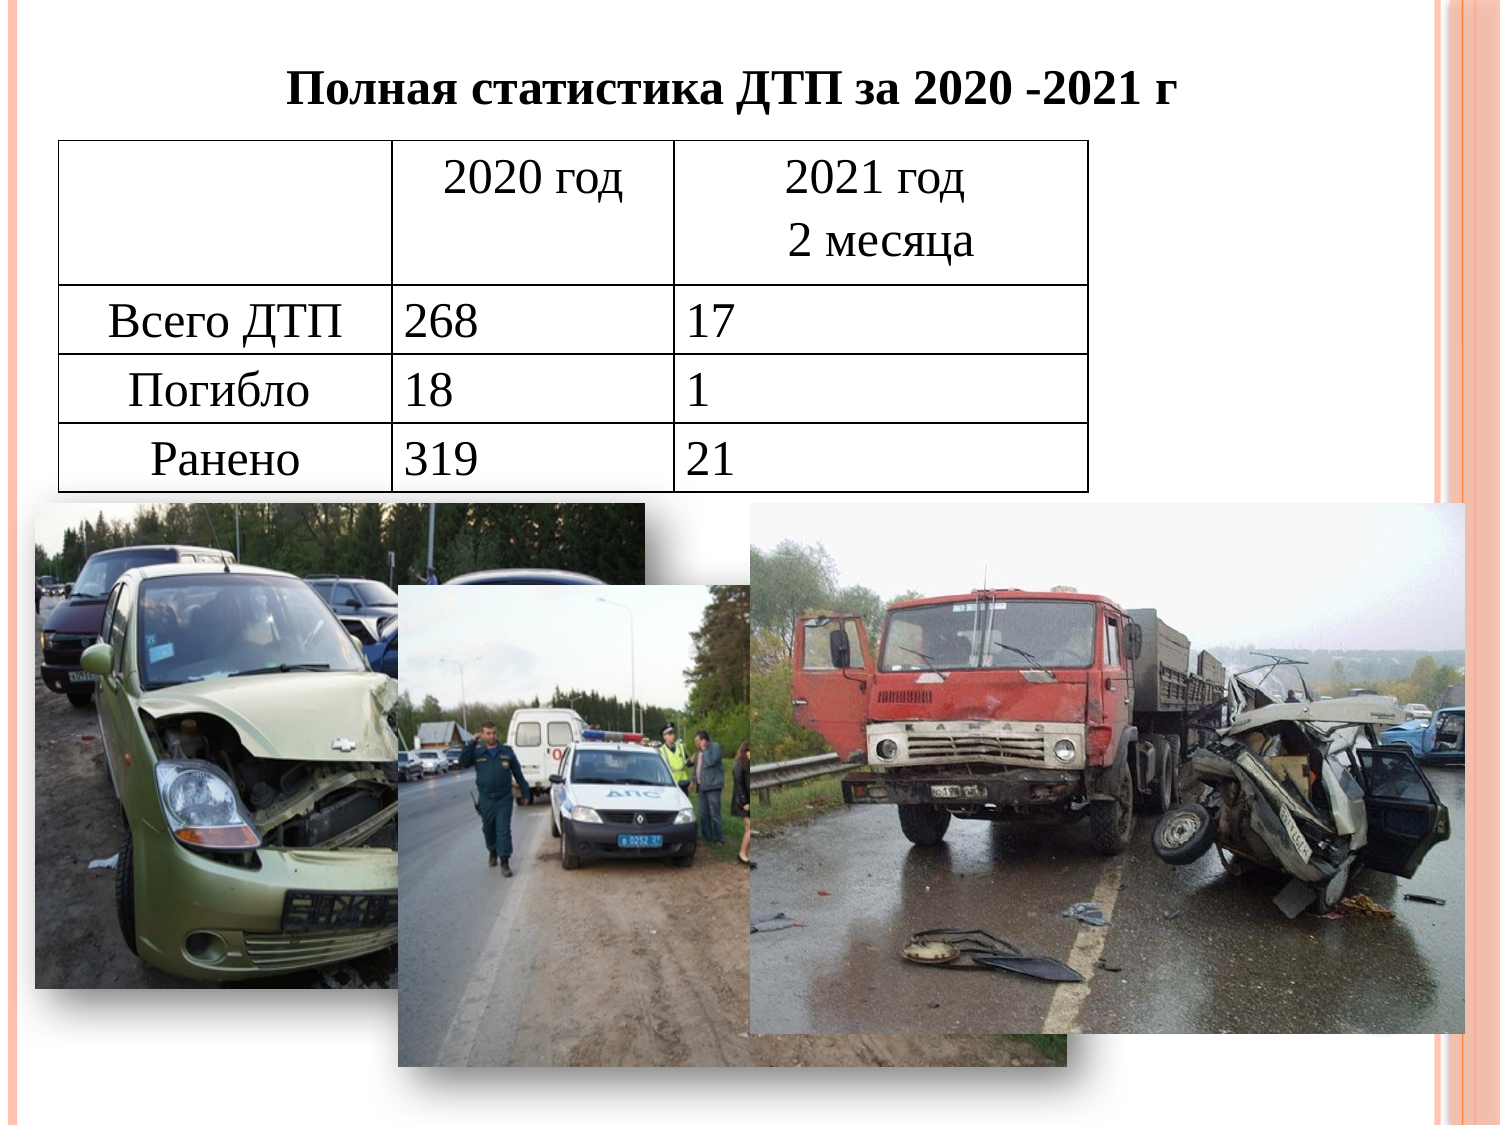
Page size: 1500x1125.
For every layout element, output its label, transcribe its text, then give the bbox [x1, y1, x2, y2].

table_cell 18 [393, 355, 673, 422]
table_header 2021 год 2 месяца [675, 141, 1087, 284]
table_cell Всего ДТП [59, 286, 391, 353]
table_cell 17 [675, 286, 1087, 353]
picture [34, 503, 1466, 1067]
table_header [59, 141, 391, 284]
table_cell 21 [675, 424, 1087, 491]
table_cell Ранено [59, 424, 391, 490]
table_cell 1 [675, 355, 1087, 422]
table_cell Погибло [59, 355, 391, 422]
table_cell 268 [393, 286, 673, 353]
table_header 2020 год [393, 141, 673, 284]
text_box Полная статистика ДТП за 2020 -2021 г [105, 46, 1360, 122]
table_cell 319 [393, 424, 673, 491]
